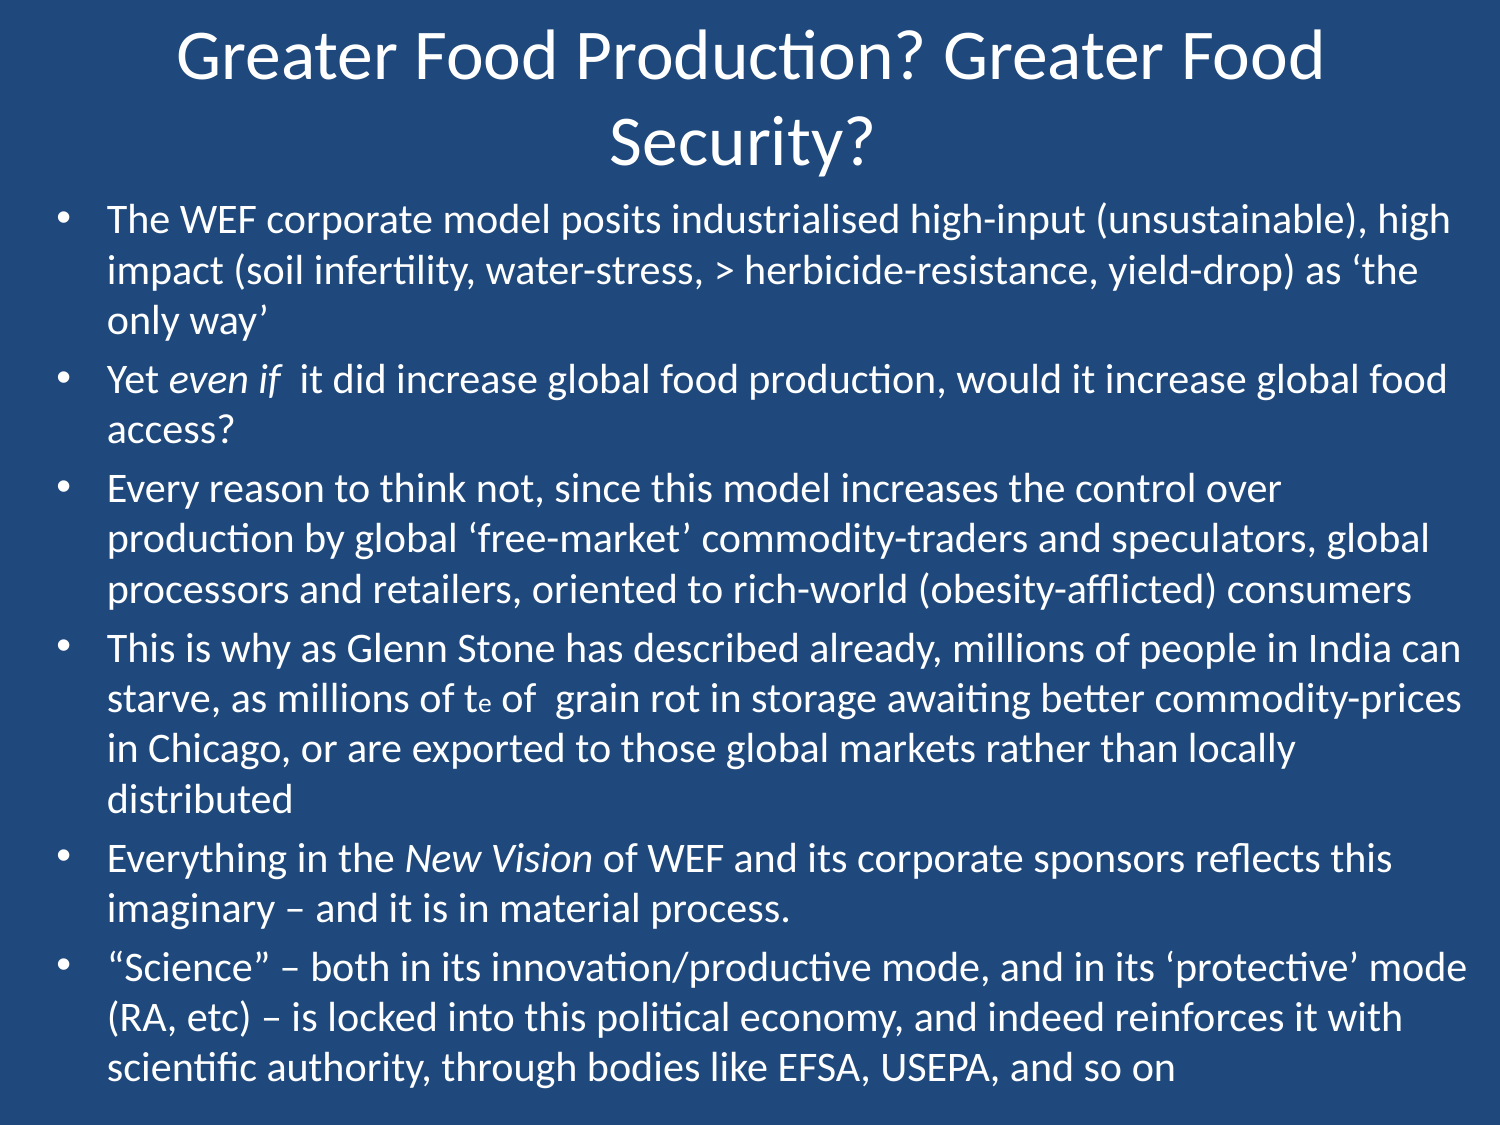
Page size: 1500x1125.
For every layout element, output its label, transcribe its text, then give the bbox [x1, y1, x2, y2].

list The WEF corporate model posits industrialised high-input (unsustainable), high impact (soil infertility, water-stress, > herbicide-resistance, yield-drop) as ‘the only way’ Yet even if it did increase global food production, would it increase global food access? Every reason to think not, since this model increases the control over production by global ‘free-market’ commodity-traders and speculators, global processors and retailers, oriented to rich-world (obesity-afflicted) consumers This is why as Glenn Stone has described already, millions of people in India can starve, as millions of te of grain rot in storage awaiting better commodity-prices in Chicago, or are exported to those global markets rather than locally distributed Everything in the New Vision of WEF and its corporate sponsors reflects this imaginary – and it is in material process. “Science” – both in its innovation/productive mode, and in its ‘protective’ mode (RA, etc) – is locked into this political economy, and indeed reinforces it with scientific authority, through bodies like EFSA, USEPA, and so on [41, 184, 1483, 1125]
title Greater Food Production? Greater Food Security? [76, 0, 1427, 184]
